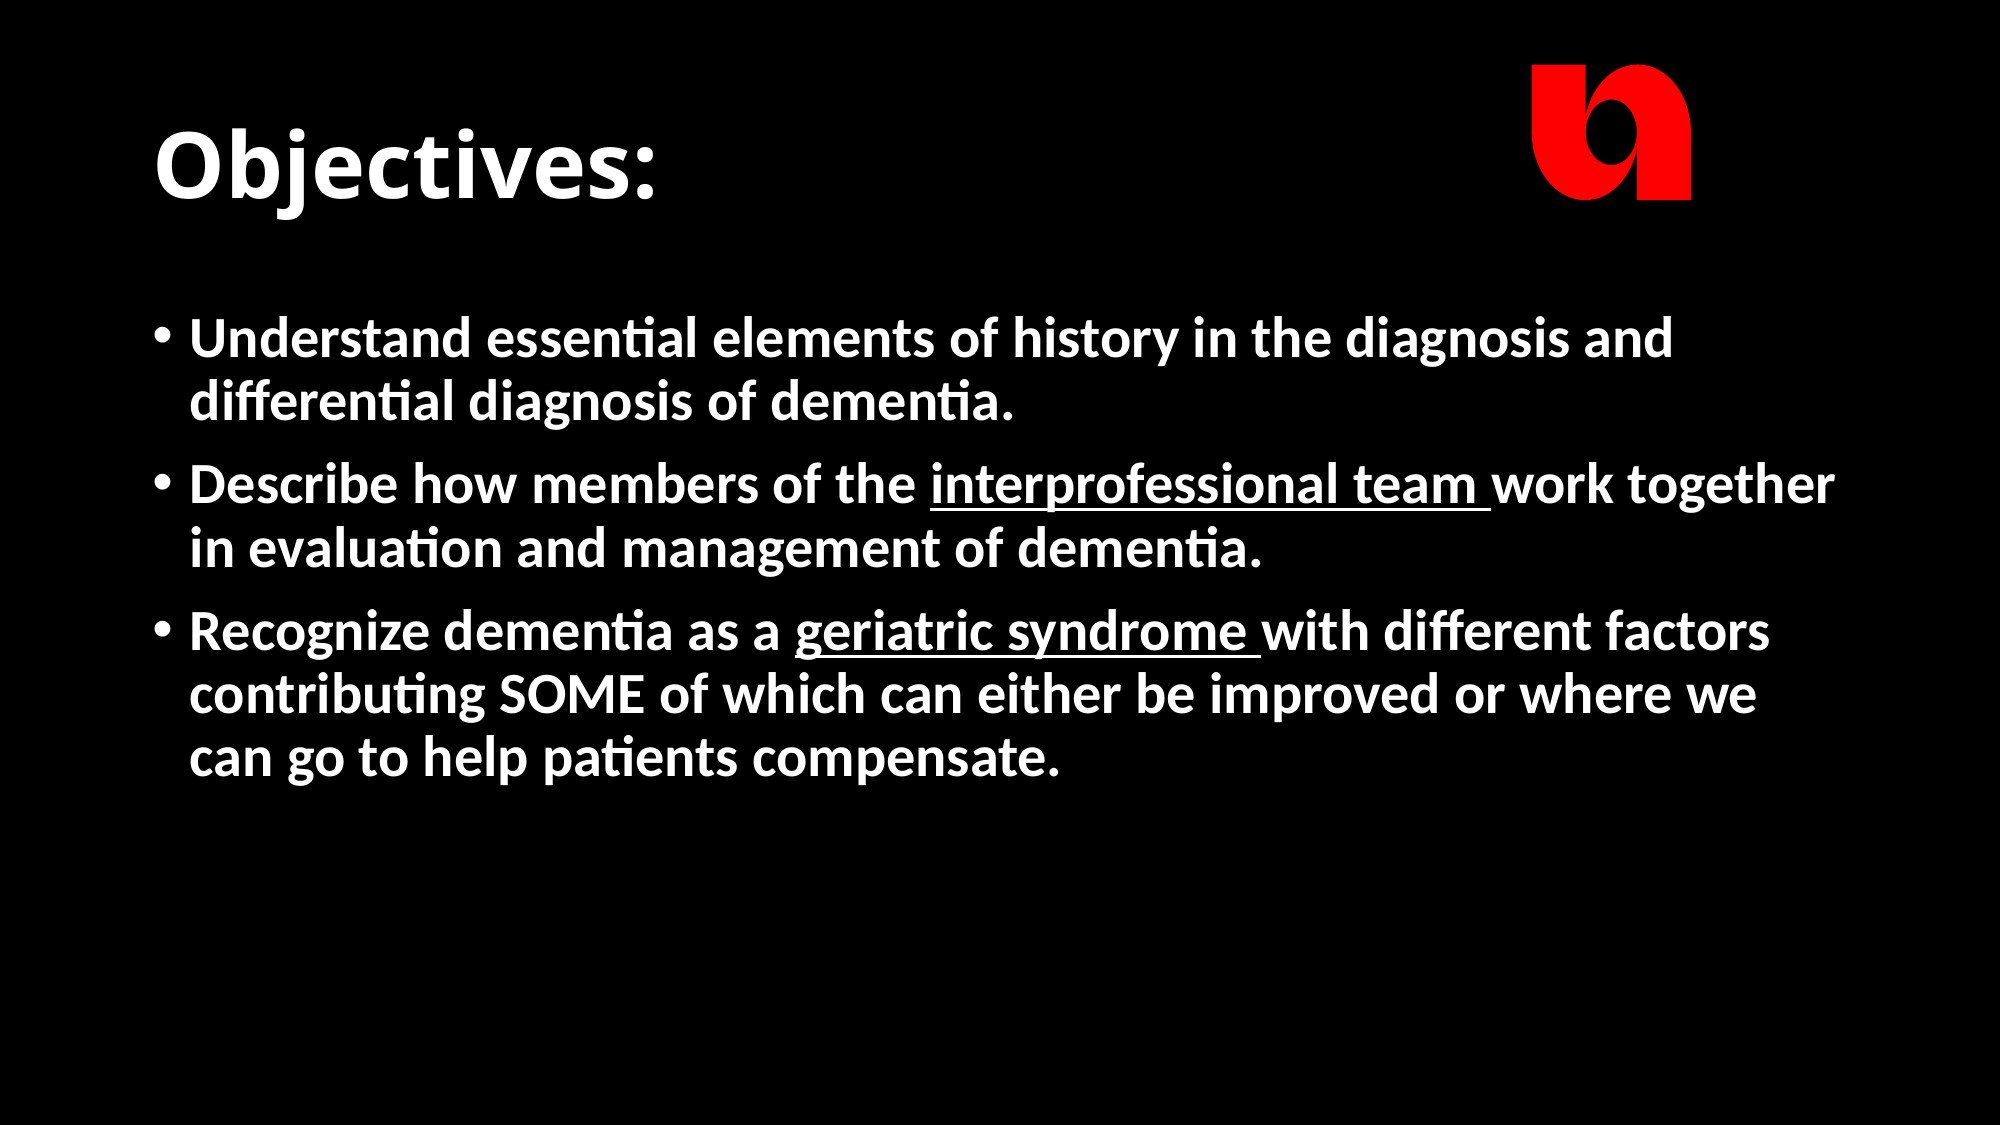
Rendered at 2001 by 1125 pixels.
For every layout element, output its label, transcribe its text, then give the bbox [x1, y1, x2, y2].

title Objectives: [137, 59, 1863, 278]
list Understand essential elements of history in the diagnosis and differential diagnosis of dementia. Describe how members of the interprofessional team work together in evaluation and management of dementia. Recognize dementia as a geriatric syndrome with different factors contributing SOME of which can either be improved or where we can go to help patients compensate. [137, 299, 1863, 1014]
picture [1527, 62, 1695, 202]
